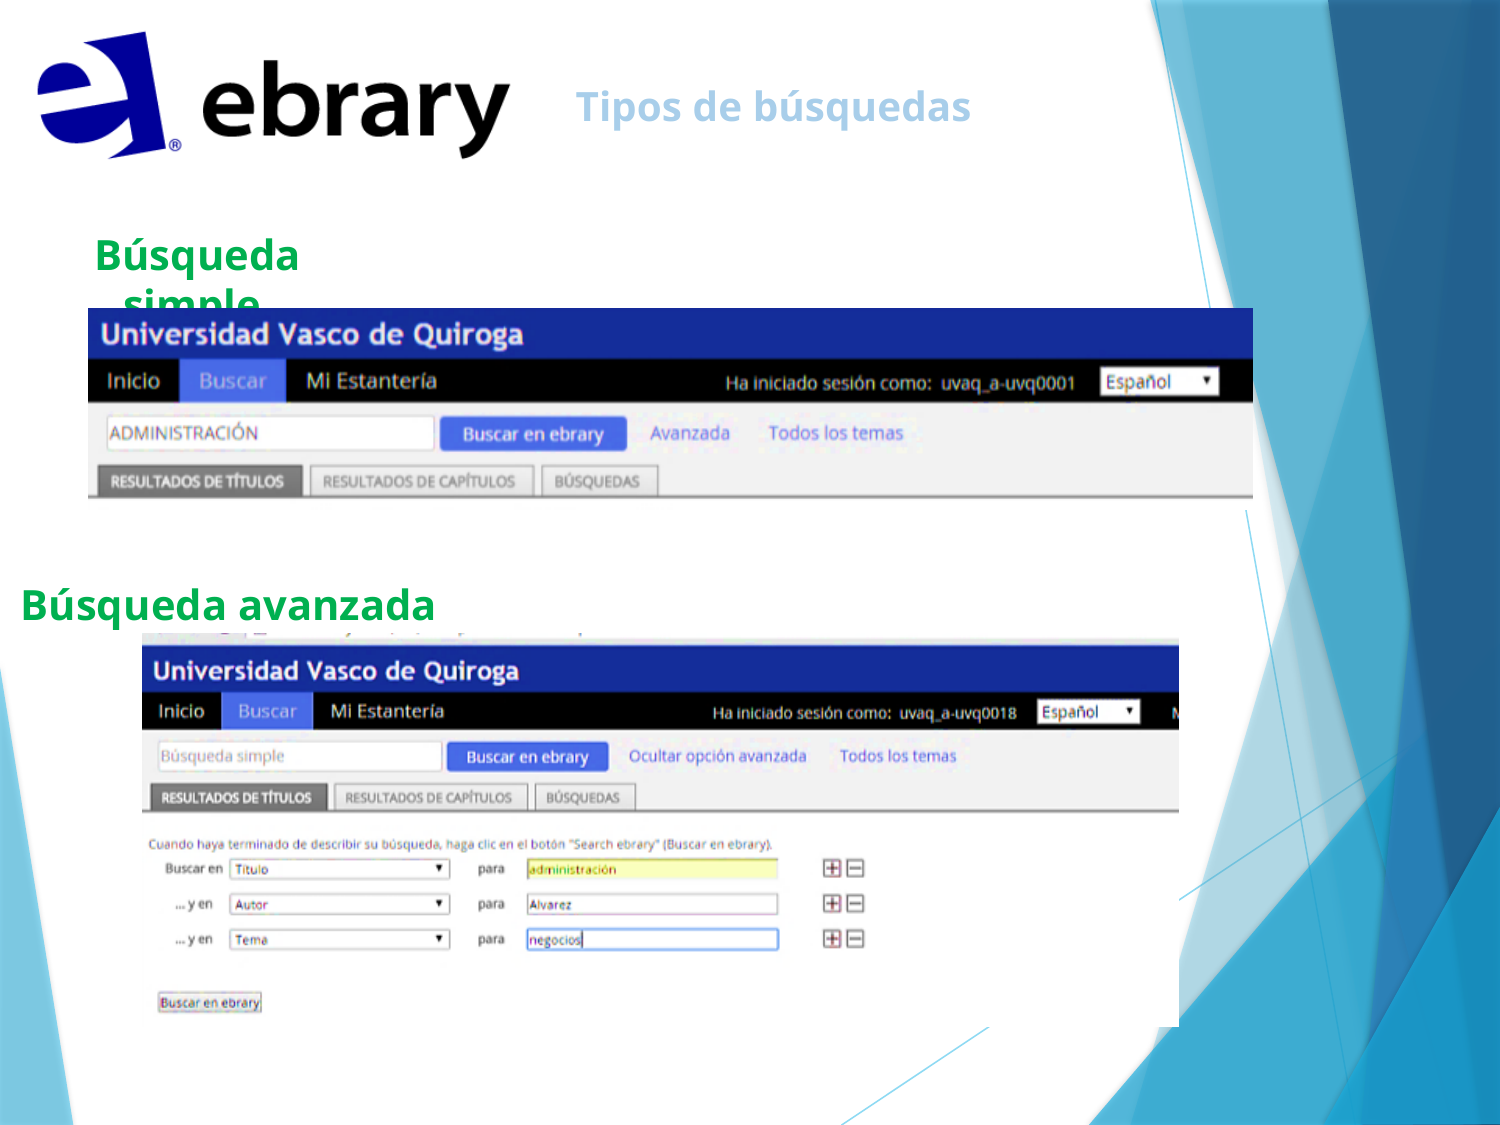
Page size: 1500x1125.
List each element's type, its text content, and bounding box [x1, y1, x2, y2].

text_box Tipos de búsquedas [560, 58, 1064, 153]
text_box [5, 213, 1254, 1028]
picture [17, 26, 527, 175]
